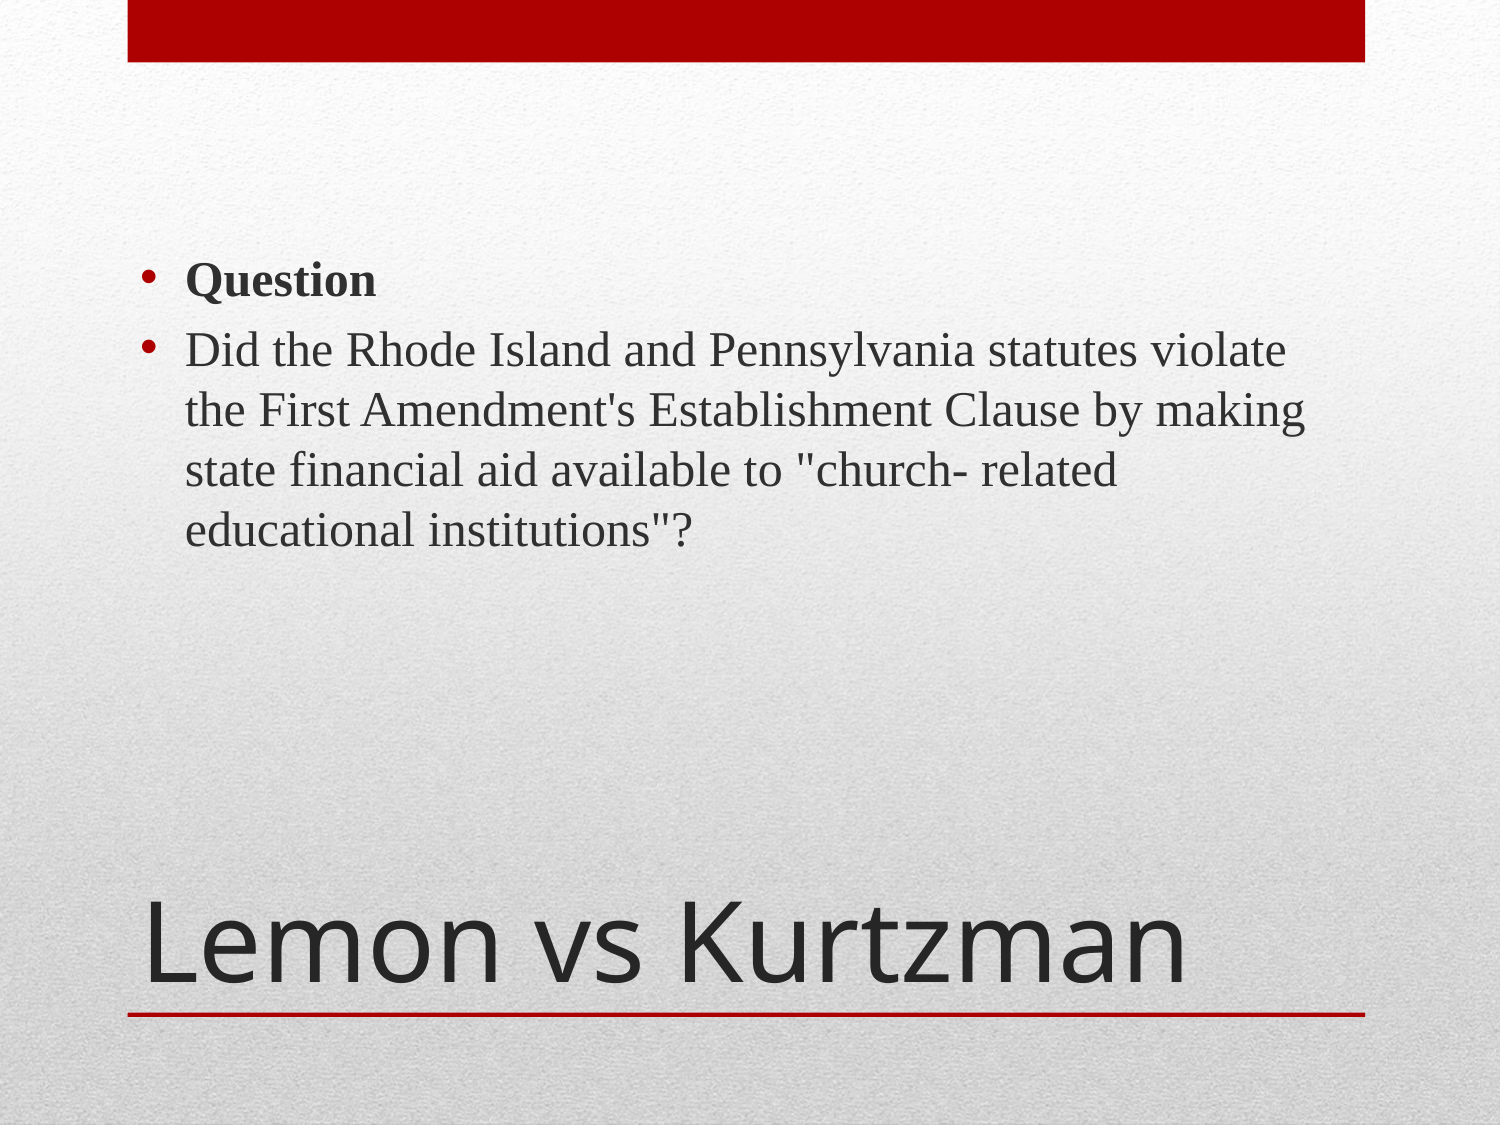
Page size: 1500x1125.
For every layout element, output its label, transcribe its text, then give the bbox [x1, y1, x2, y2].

picture [0, 0, 1500, 1125]
list Question Did the Rhode Island and Pennsylvania statutes violate the First Amendment's Establishment Clause by making state financial aid available to "church- related educational institutions"? [125, 112, 1363, 750]
title Lemon vs Kurtzman [125, 750, 1238, 1013]
